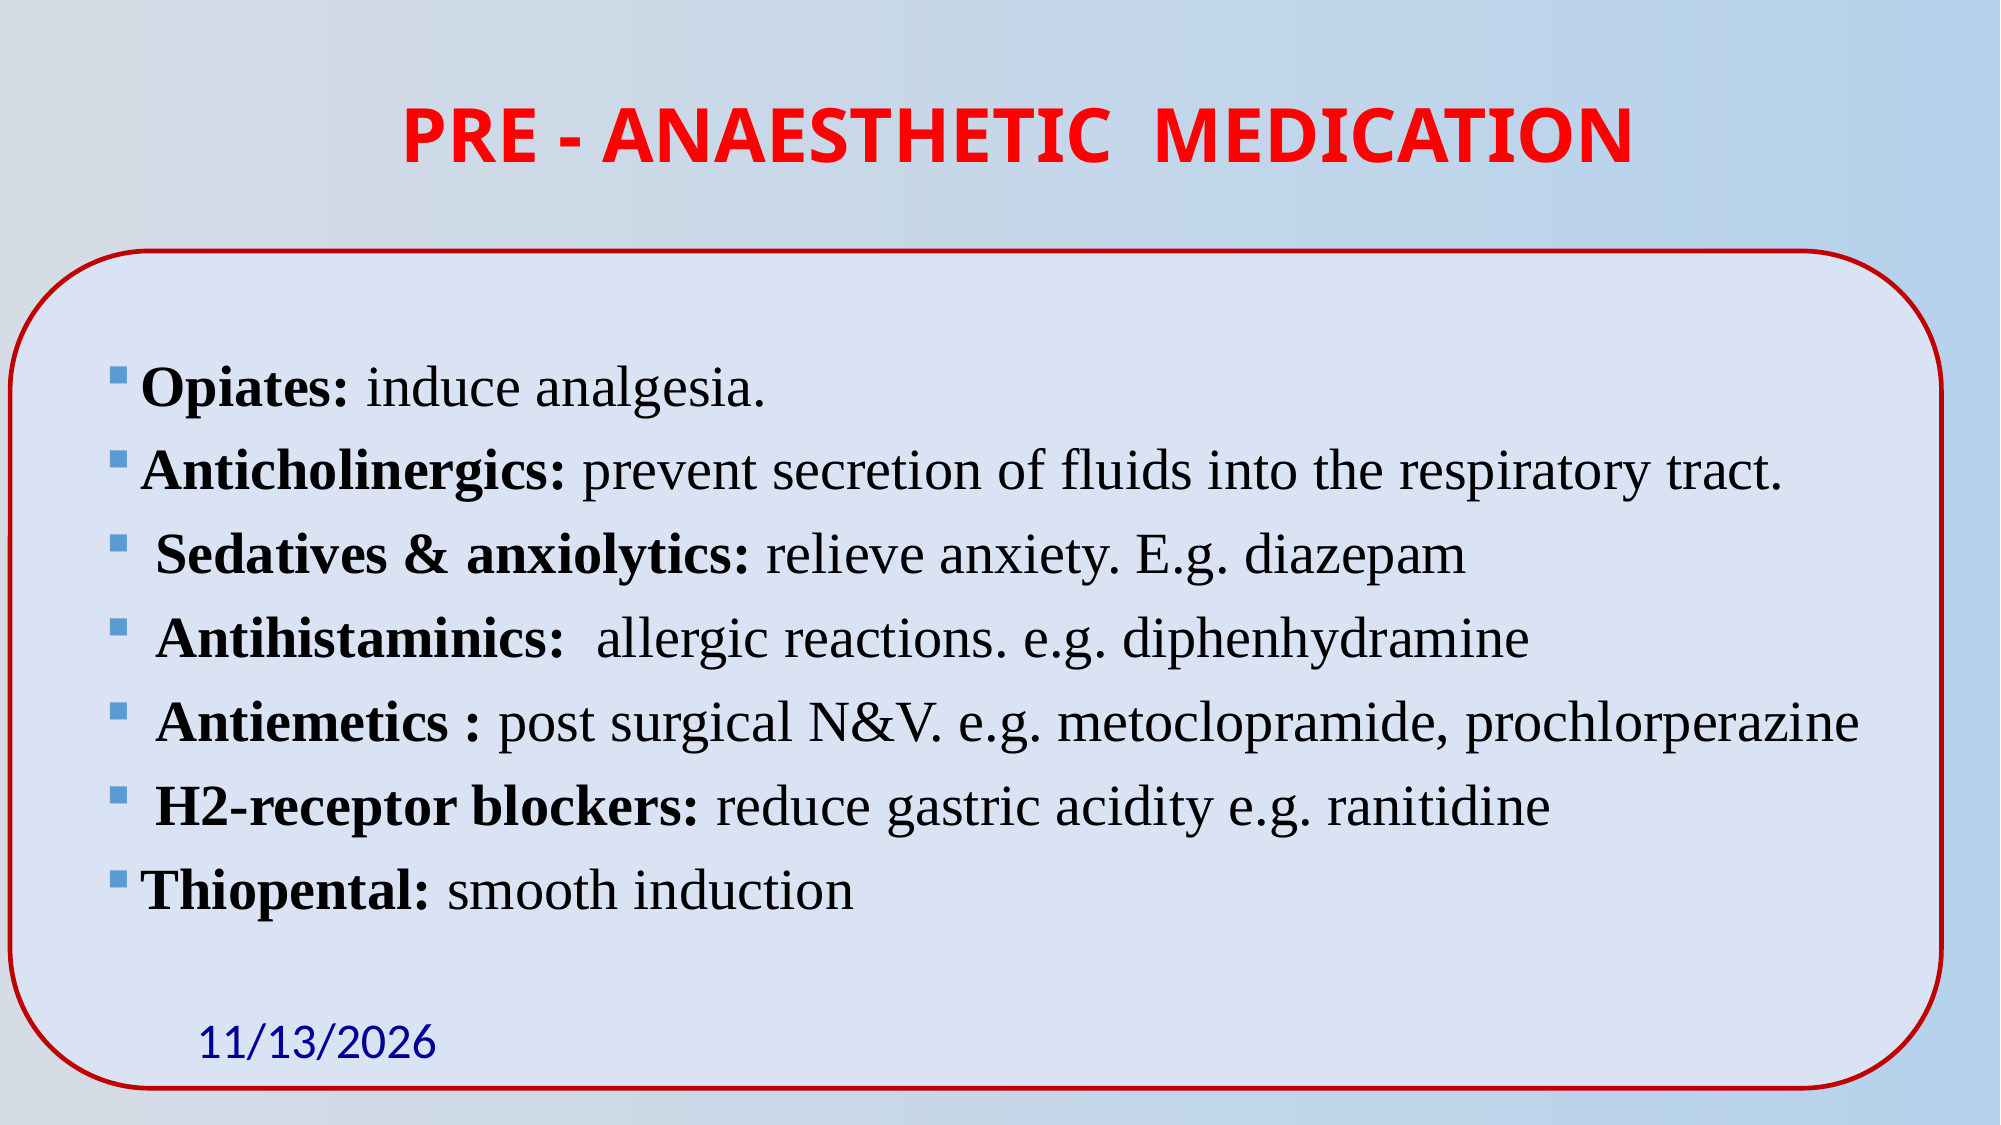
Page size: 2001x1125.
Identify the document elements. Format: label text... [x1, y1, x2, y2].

text_box 10/25/20 [181, 1008, 632, 1069]
text_box Pre - anaesthetic medication [385, 79, 1653, 185]
text_box Opiates: induce analgesia. Anticholinergics: prevent secretion of fluids into the respiratory tract. Sedatives & anxiolytics: relieve anxiety. E.g. diazepam Antihistaminics: allergic reactions. e.g. diphenhydramine Antiemetics : post surgical N&V. e.g. metoclopramide, prochlorperazine H2-receptor blockers: reduce gastric acidity e.g. ranitidine Thiopental: smooth induction [9, 249, 1943, 1090]
